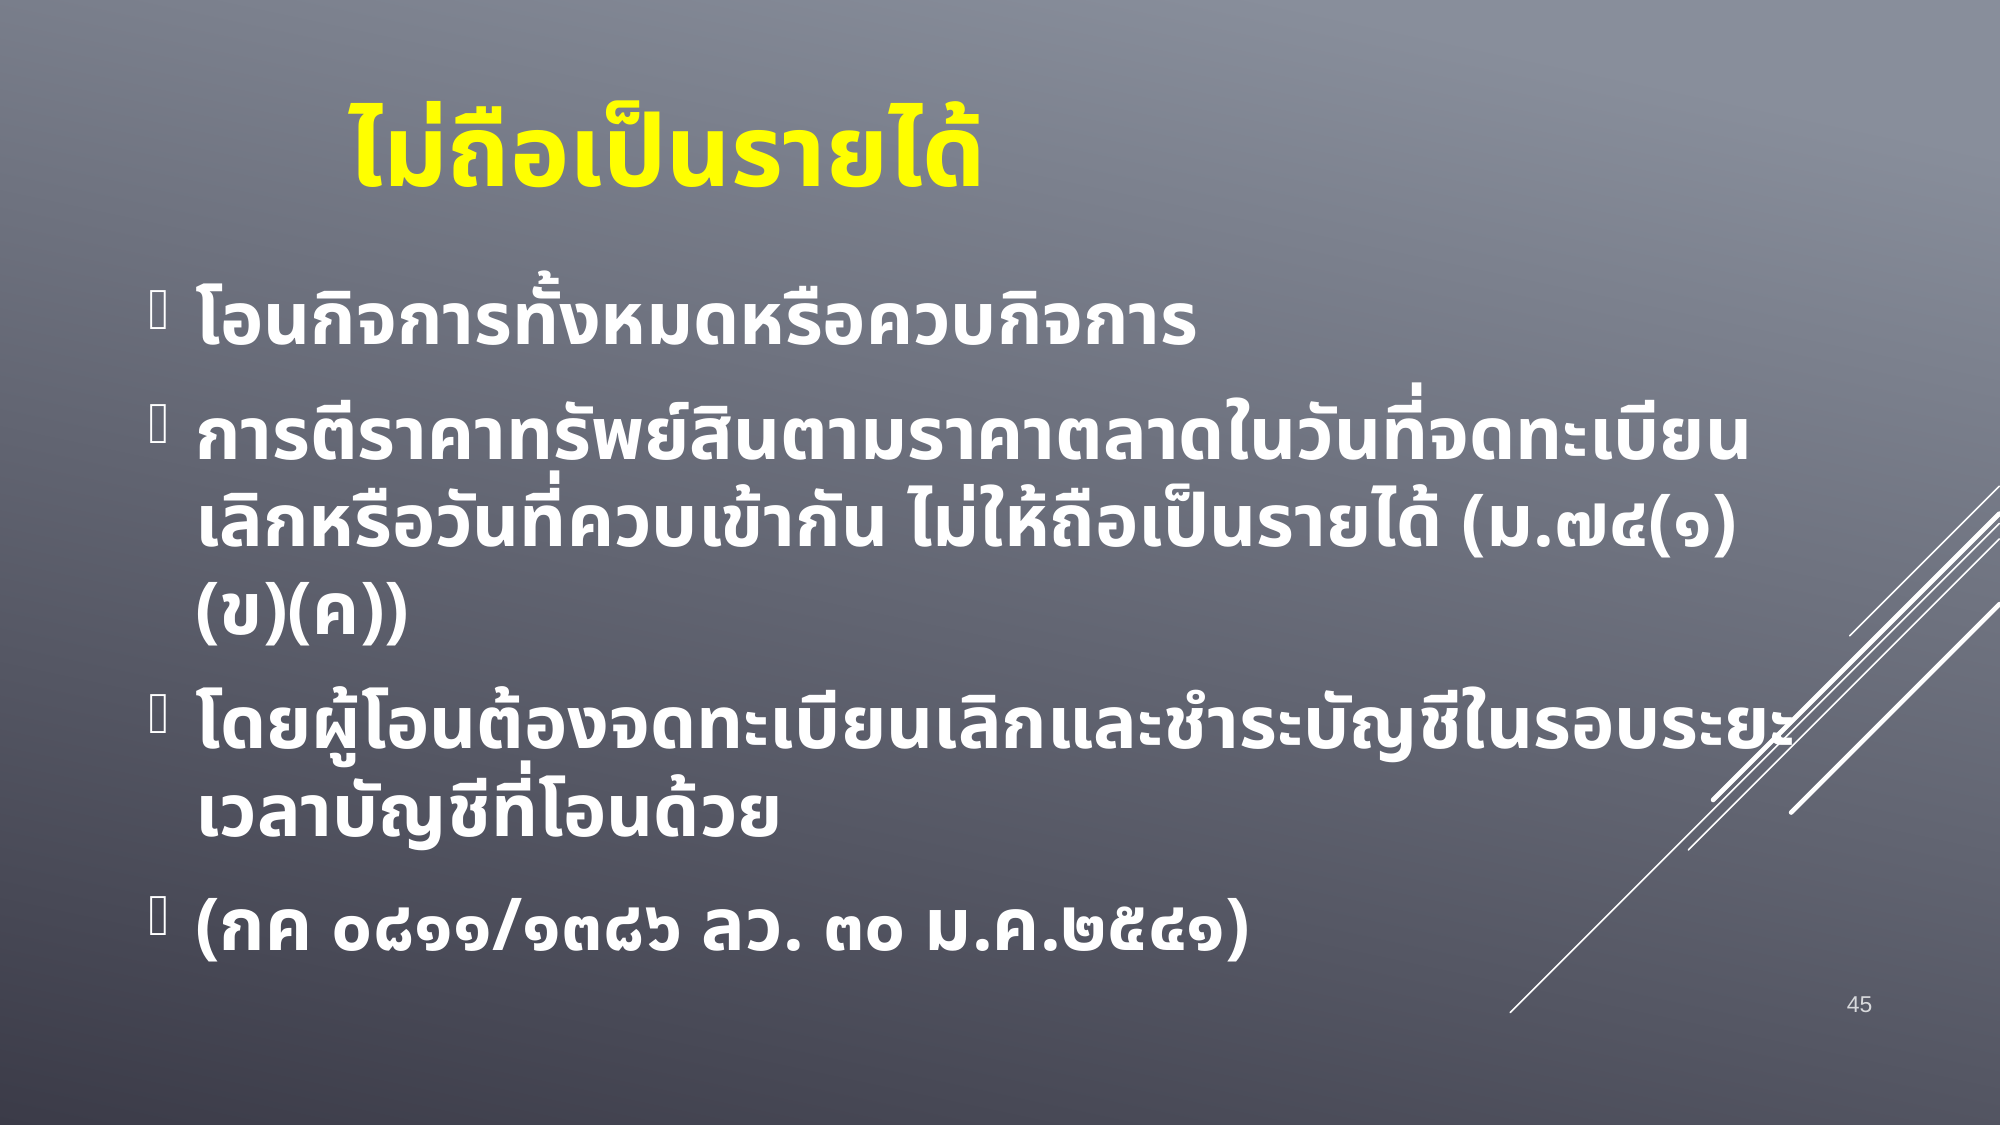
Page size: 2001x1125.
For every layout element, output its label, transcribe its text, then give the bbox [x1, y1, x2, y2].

title ไม่ถือเป็นรายได้ [324, 52, 1513, 240]
slide_number 45 [1700, 915, 1888, 1025]
list โอนกิจการทั้งหมดหรือควบกิจการ การตีราคาทรัพย์สินตามราคาตลาดในวันที่จดทะเบียนเลิกหรือวันที่ควบเข้ากัน ไม่ให้ถือเป็นรายได้ (ม.๗๔(๑)(ข)(ค)) โดยผู้โอนต้องจดทะเบียนเลิกและชำระบัญชีในรอบระยะเวลาบัญชีที่โอนด้วย (กค ๐๘๑๑/๑๓๘๖ ลว. ๓๐ ม.ค.๒๕๔๑) [133, 322, 1813, 916]
